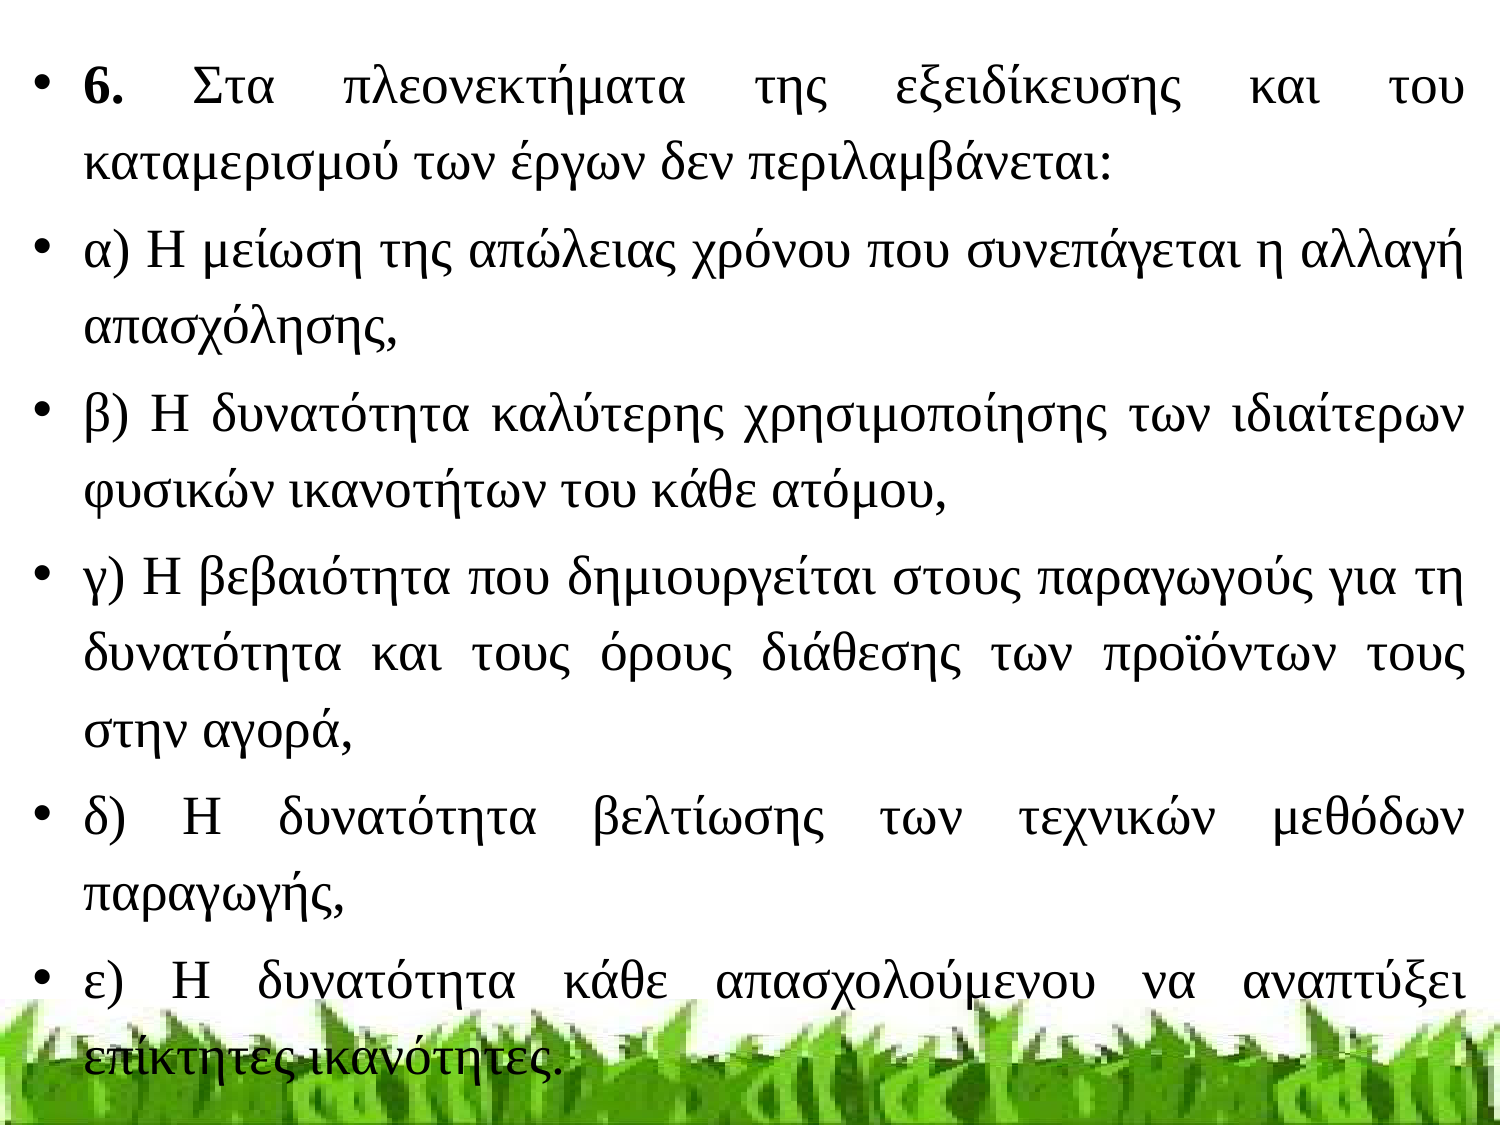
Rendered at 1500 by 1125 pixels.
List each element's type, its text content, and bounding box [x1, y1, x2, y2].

list 6. Στα πλεονεκτήματα της εξειδίκευσης και του καταμερισμού των έργων δεν περιλαμβάνεται: α) Η μείωση της απώλειας χρόνου που συνεπάγεται η αλλαγή απασχόλησης, β) Η δυνατότητα καλύτερης χρησιμοποίησης των ιδιαίτερων φυσικών ικανοτήτων του κάθε ατόμου, γ) Η βεβαιότητα που δημιουργείται στους παραγωγούς για τη δυνατότητα και τους όρους διάθεσης των προϊόντων τους στην αγορά, δ) Η δυνατότητα βελτίωσης των τεχνικών μεθόδων παραγωγής, ε) Η δυνατότητα κάθε απασχολούμενου να αναπτύξει επίκτητες ικανότητες. [17, 30, 1483, 997]
picture [0, 999, 1500, 1125]
